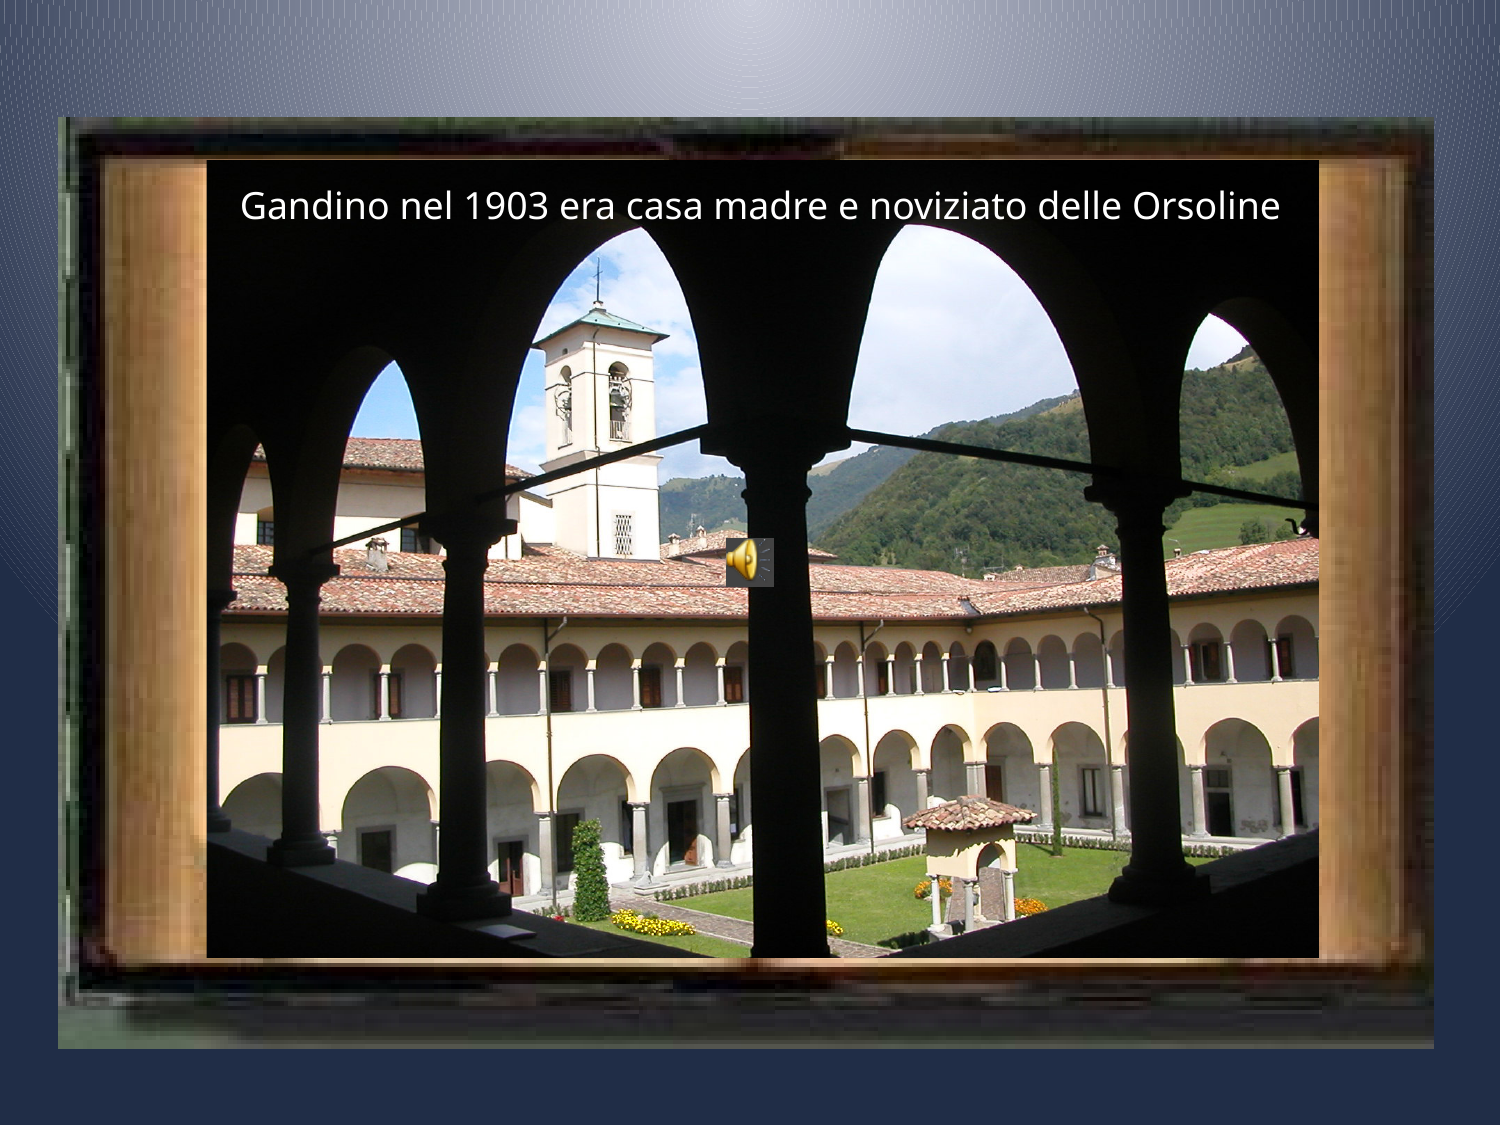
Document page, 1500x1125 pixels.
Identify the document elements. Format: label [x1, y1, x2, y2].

picture [58, 116, 1434, 1050]
